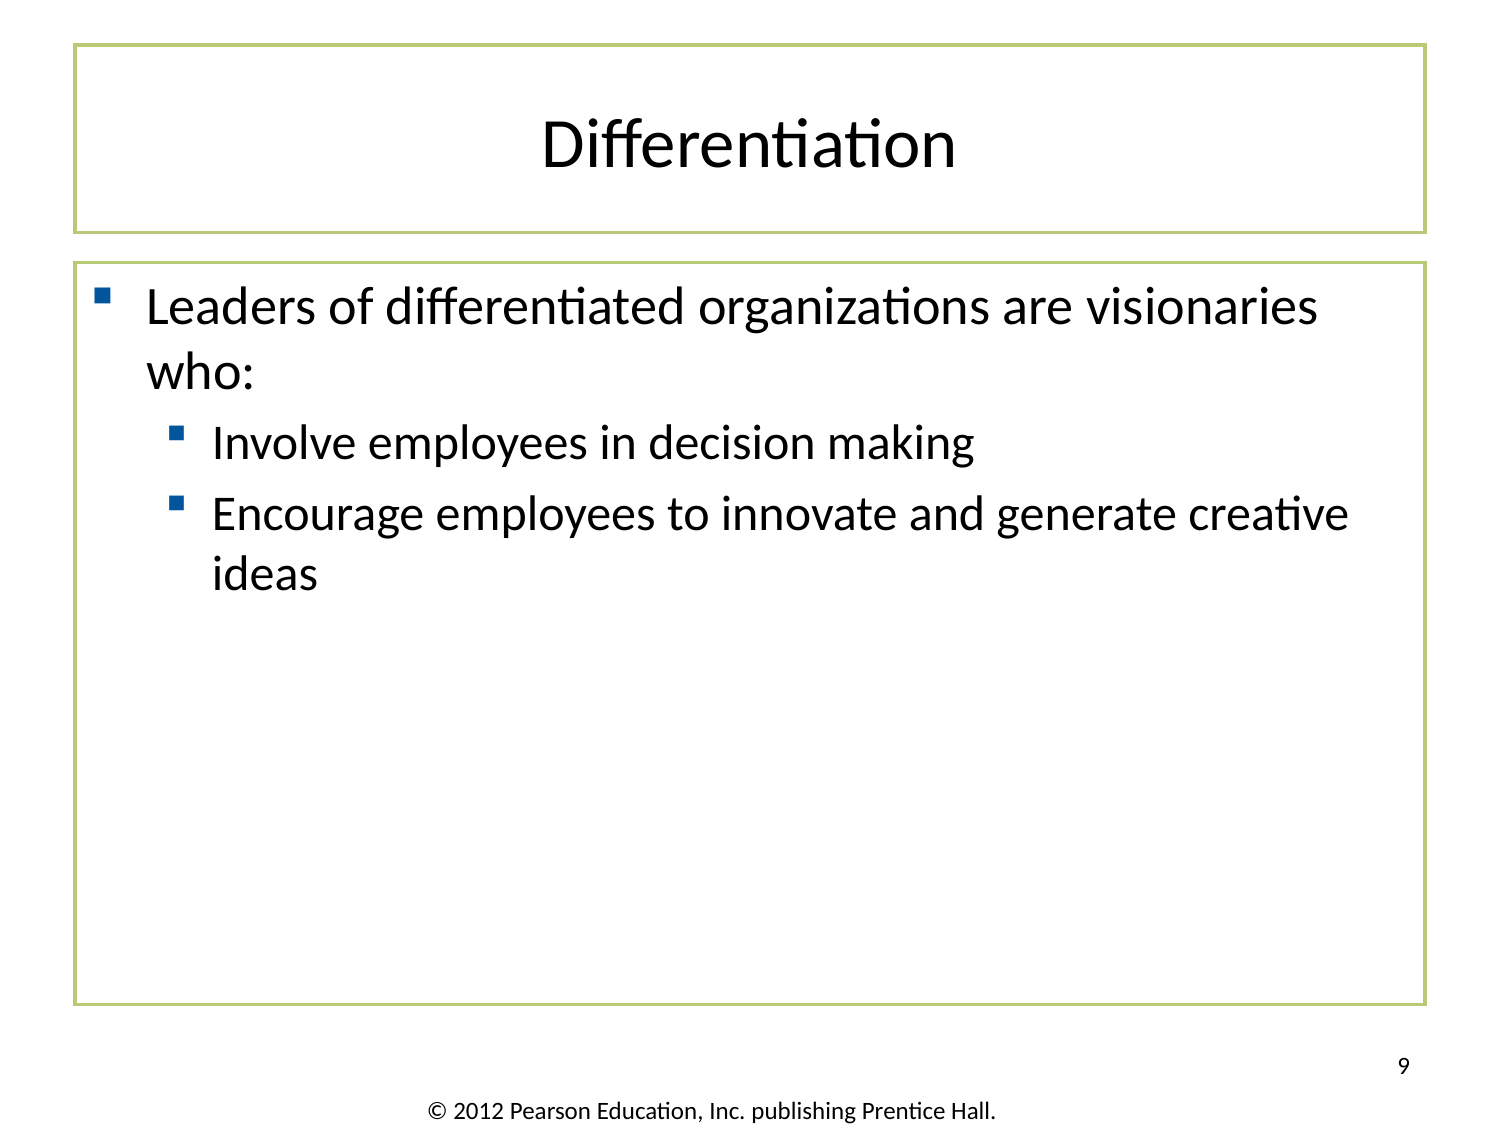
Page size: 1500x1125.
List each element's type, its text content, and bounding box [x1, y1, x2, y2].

list Leaders of differentiated organizations are visionaries who: Involve employees in decision making Encourage employees to innovate and generate creative ideas [73, 261, 1427, 1006]
slide_number 9 [1074, 1042, 1425, 1103]
title Differentiation [73, 43, 1427, 234]
